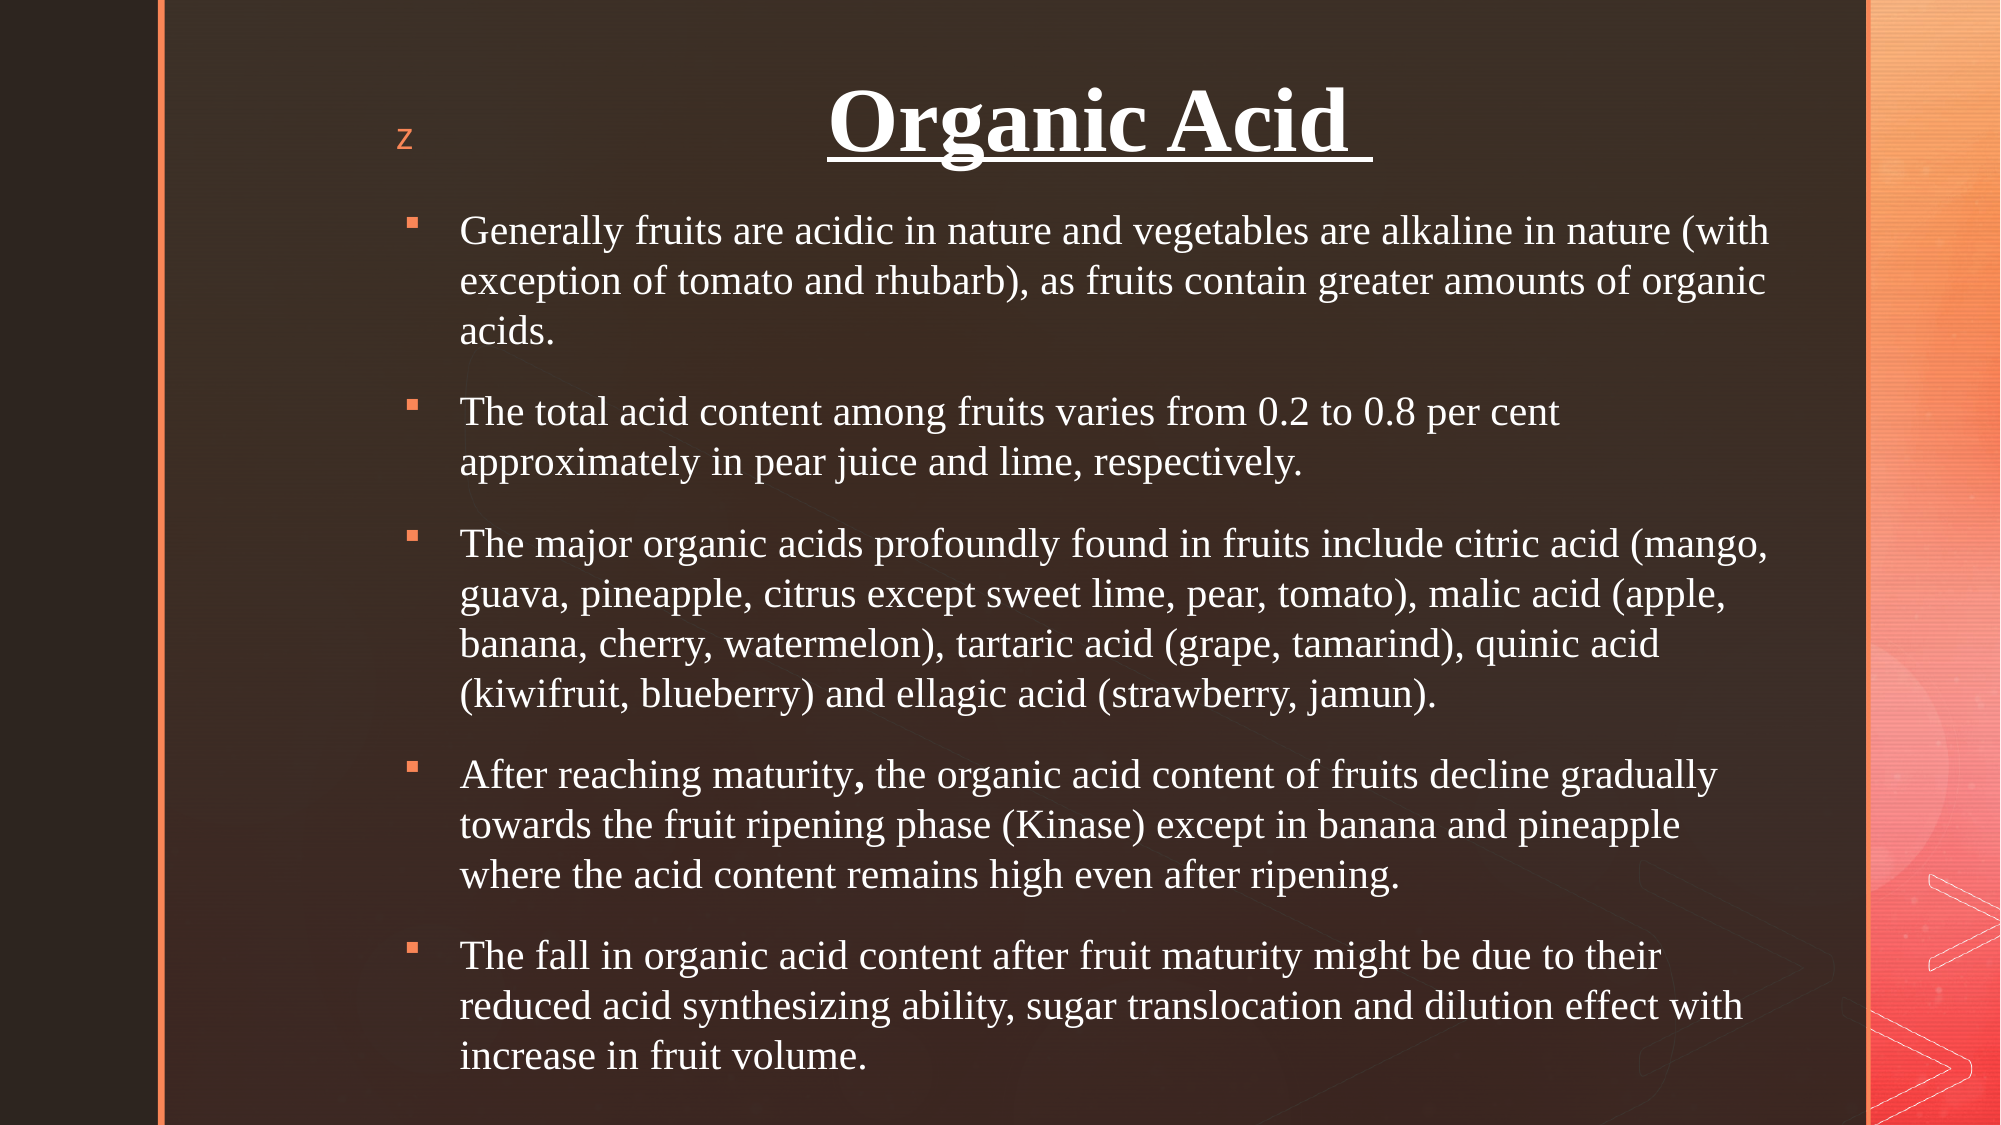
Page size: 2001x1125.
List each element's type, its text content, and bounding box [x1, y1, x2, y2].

list Generally fruits are acidic in nature and vegetables are alkaline in nature (with exception of tomato and rhubarb), as fruits contain greater amounts of organic acids. The total acid content among fruits varies from 0.2 to 0.8 per cent approximately in pear juice and lime, respectively. The major organic acids profoundly found in fruits include citric acid (mango, guava, pineapple, citrus except sweet lime, pear, tomato), malic acid (apple, banana, cherry, watermelon), tartaric acid (grape, tamarind), quinic acid (kiwifruit, blueberry) and ellagic acid (strawberry, jamun). After reaching maturity, the organic acid content of fruits decline gradually towards the fruit ripening phase (Kinase) except in banana and pineapple where the acid content remains high even after ripening. The fall in organic acid content after fruit maturity might be due to their reduced acid synthesizing ability, sugar translocation and dilution effect with increase in fruit volume. [388, 195, 1795, 1090]
picture [1871, 0, 2001, 1125]
title Organic Acid [428, 48, 1773, 195]
